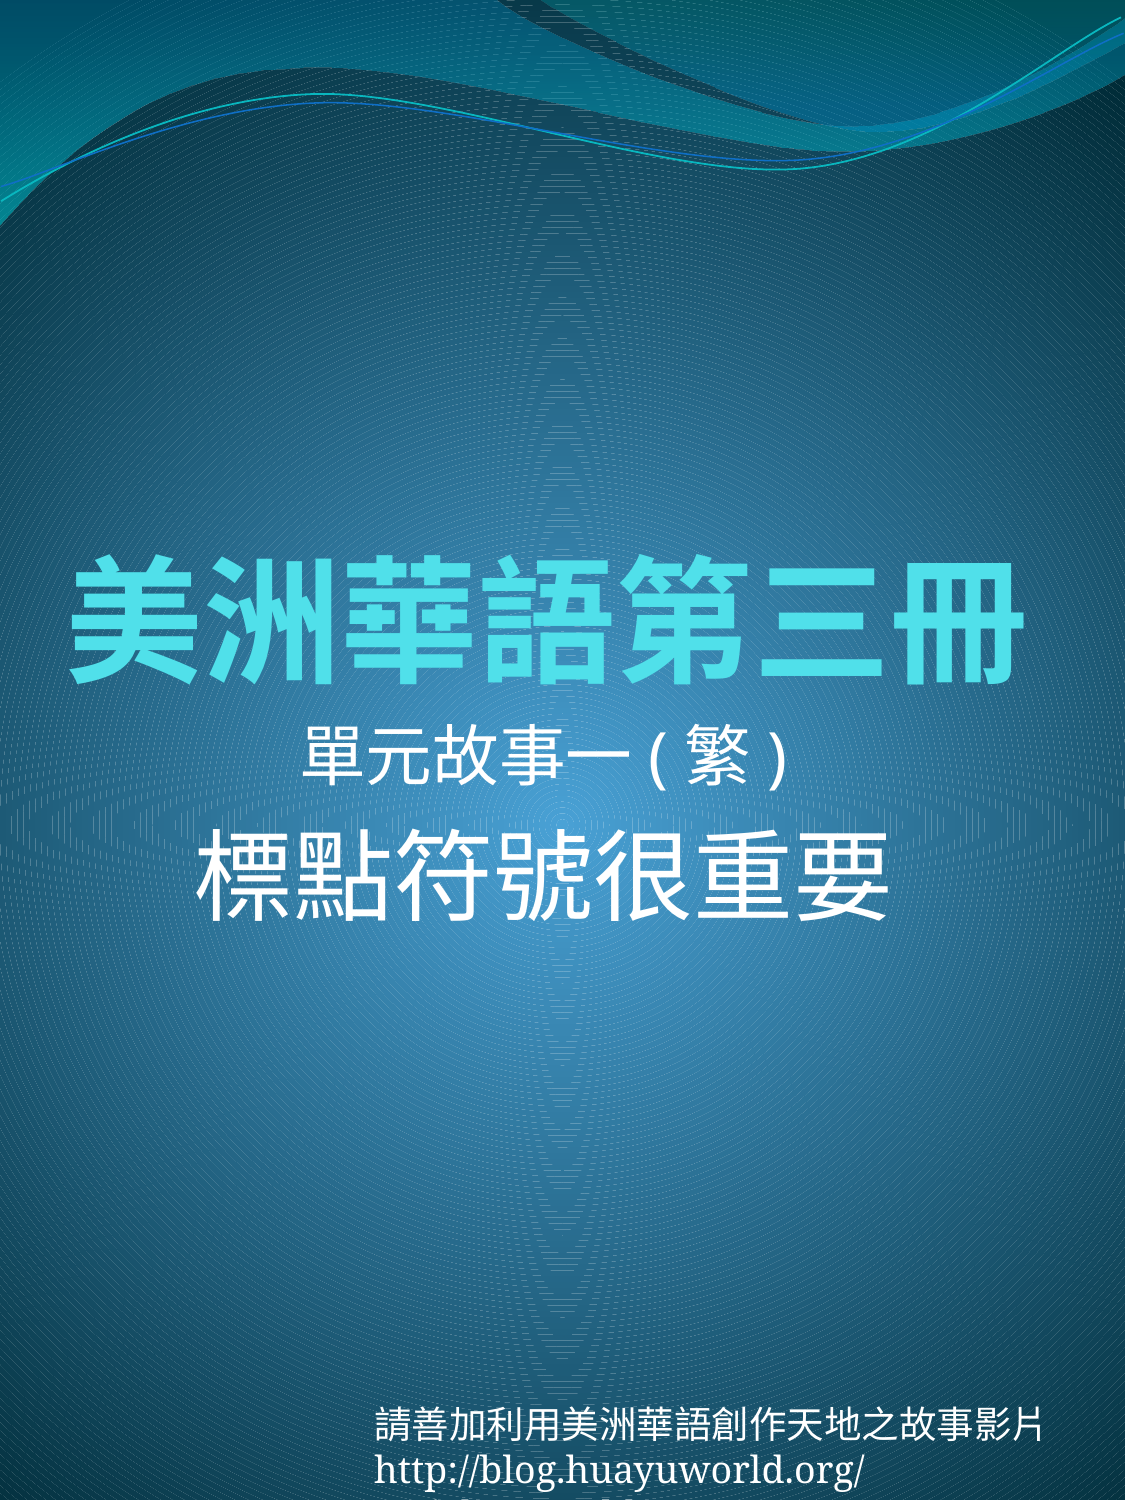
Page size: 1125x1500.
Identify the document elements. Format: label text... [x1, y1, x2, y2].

title 美洲華語第三冊 [65, 300, 1032, 700]
subtitle 單元故事一(繁) 標點符號很重要 [65, 706, 1032, 1090]
text_box 請善加利用美洲華語創作天地之故事影片 http://blog.huayuworld.org/meizhouworld [359, 1393, 1125, 1500]
